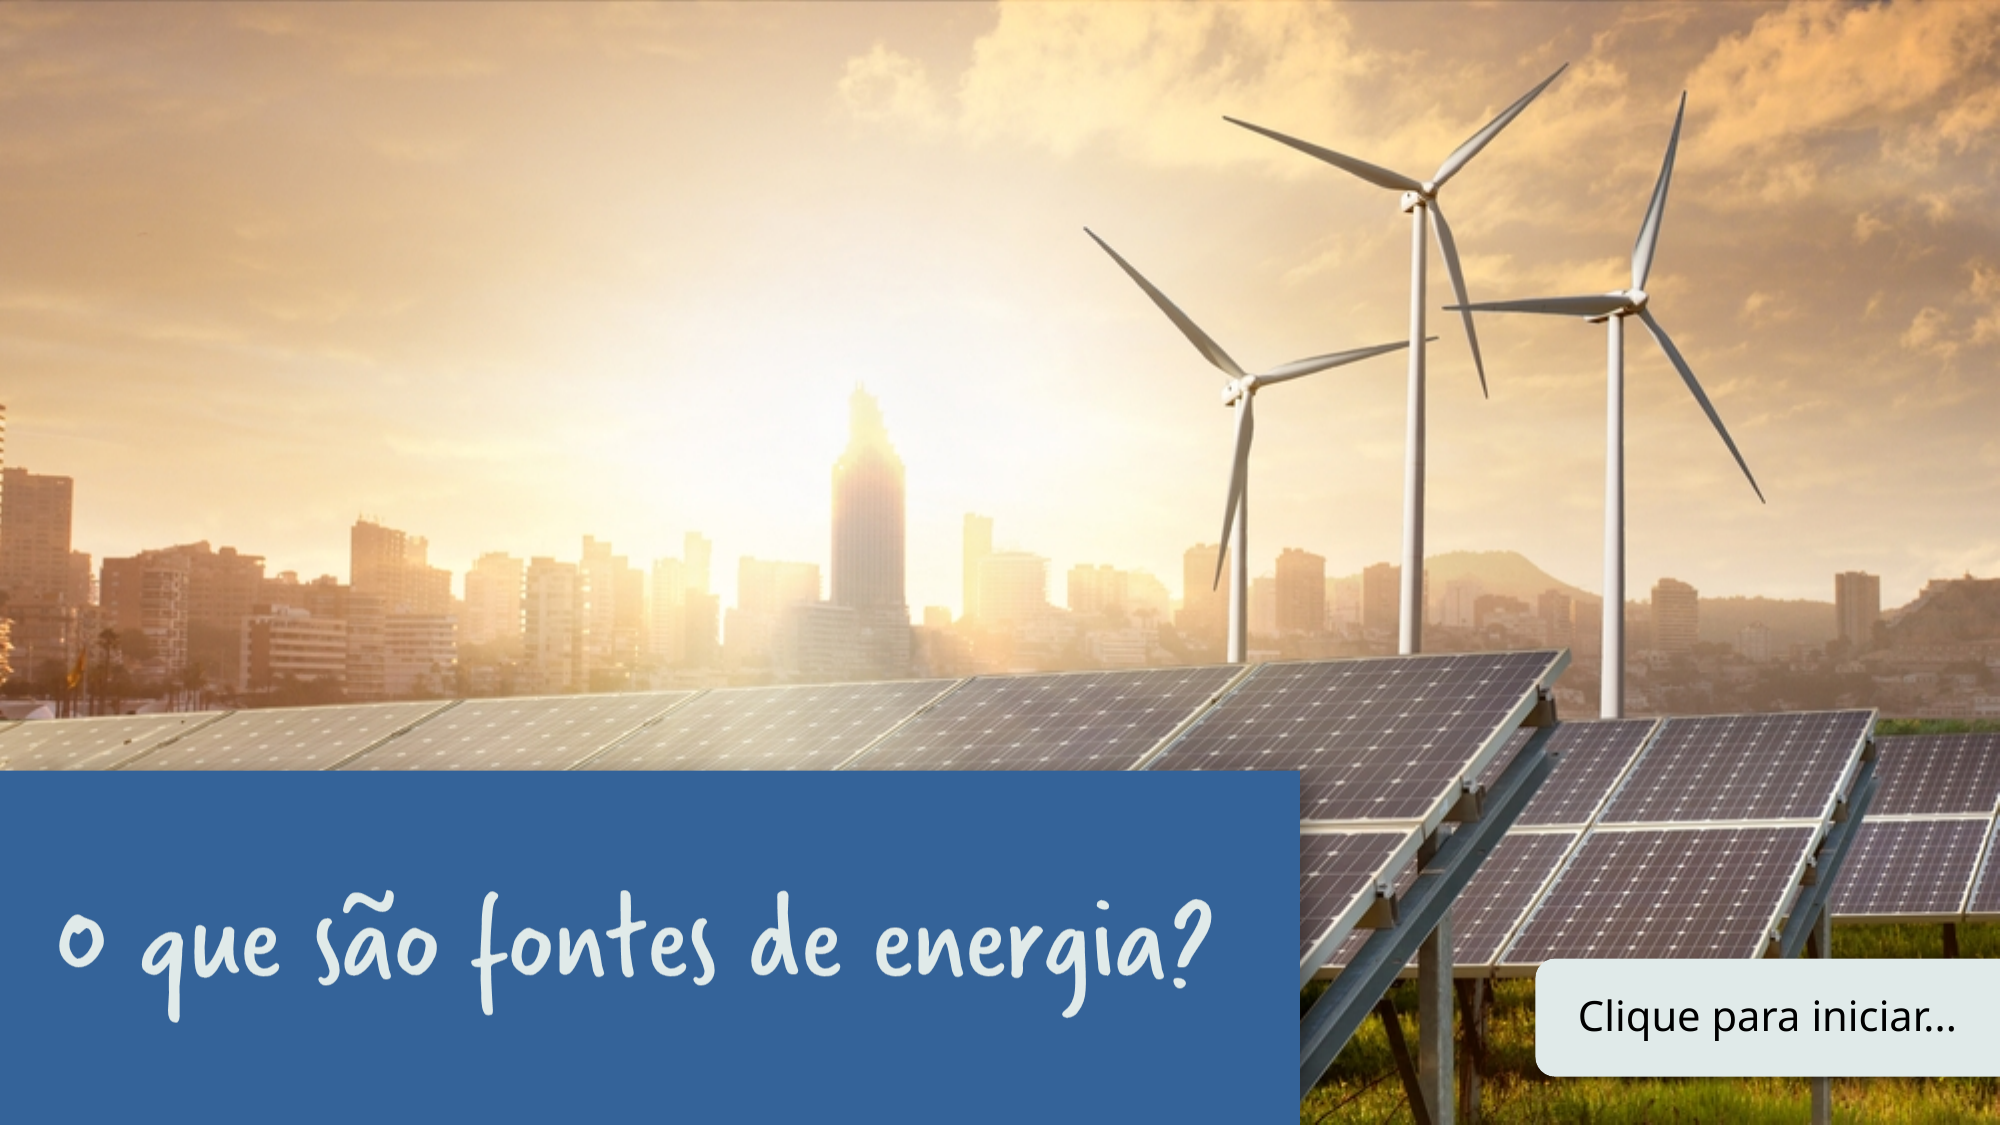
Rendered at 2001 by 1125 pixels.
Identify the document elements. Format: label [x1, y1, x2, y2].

text_box [1535, 958, 2000, 1077]
picture [0, 0, 2000, 1125]
